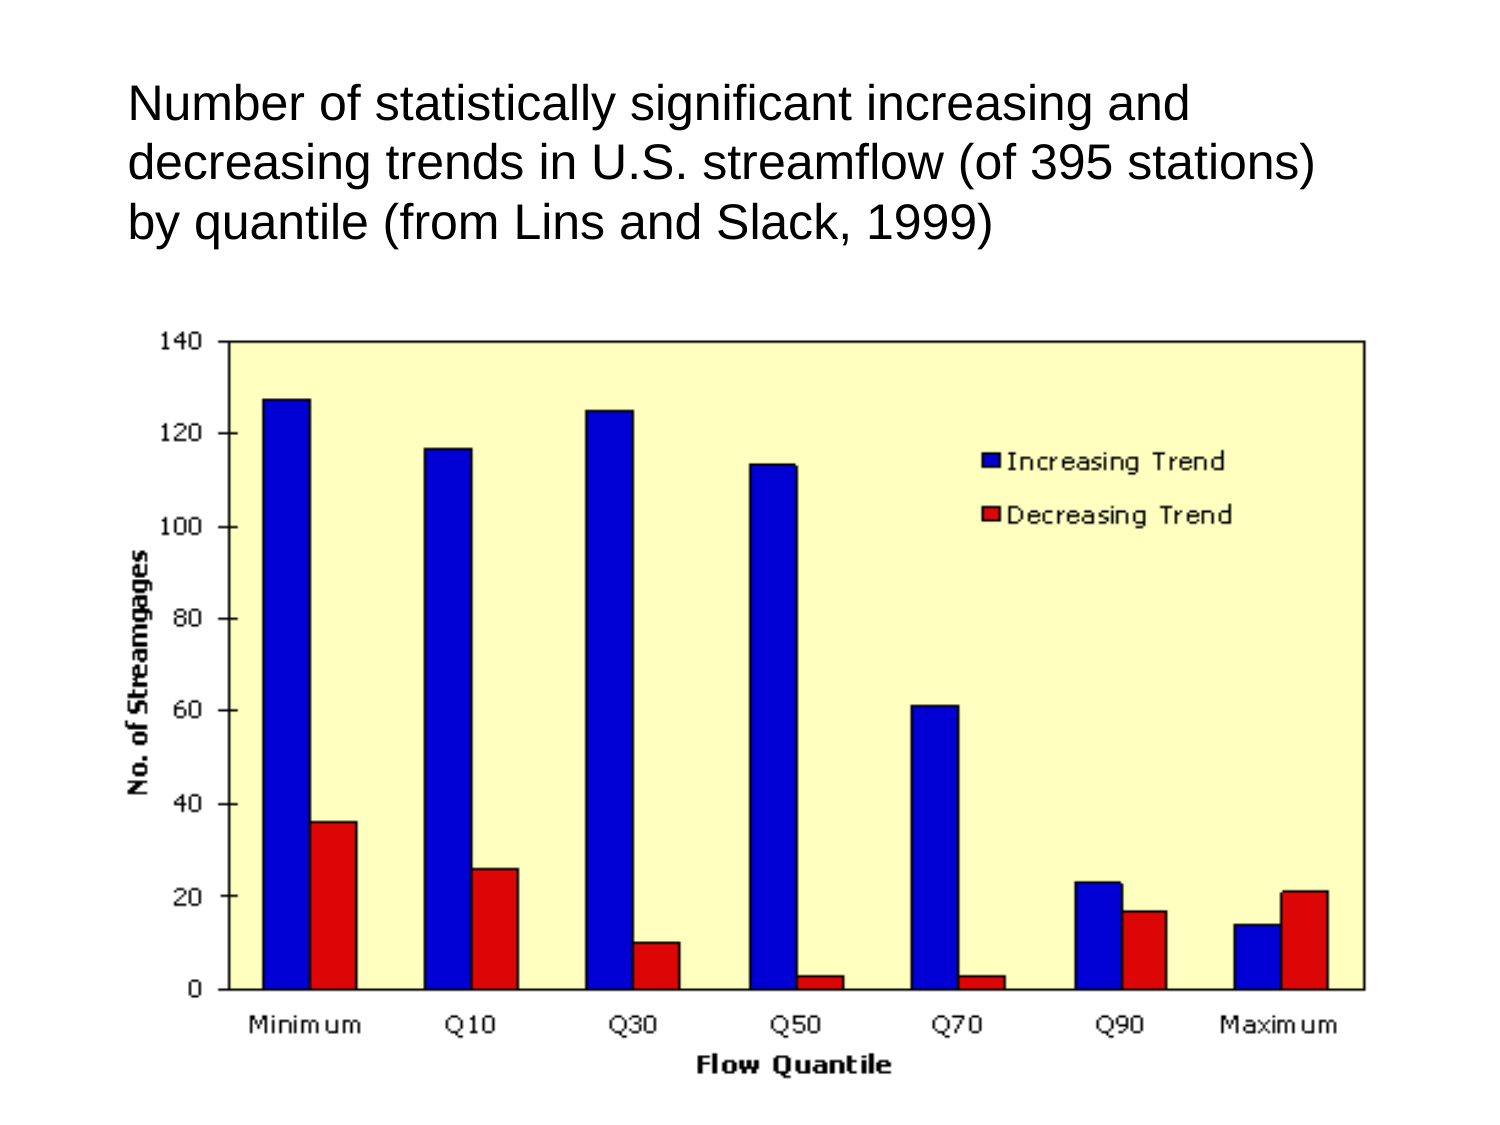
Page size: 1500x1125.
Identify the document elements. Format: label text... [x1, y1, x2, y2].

text_box Number of statistically significant increasing and decreasing trends in U.S. streamflow (of 395 stations) by quantile (from Lins and Slack, 1999) [112, 62, 1363, 258]
picture [99, 291, 1426, 1121]
